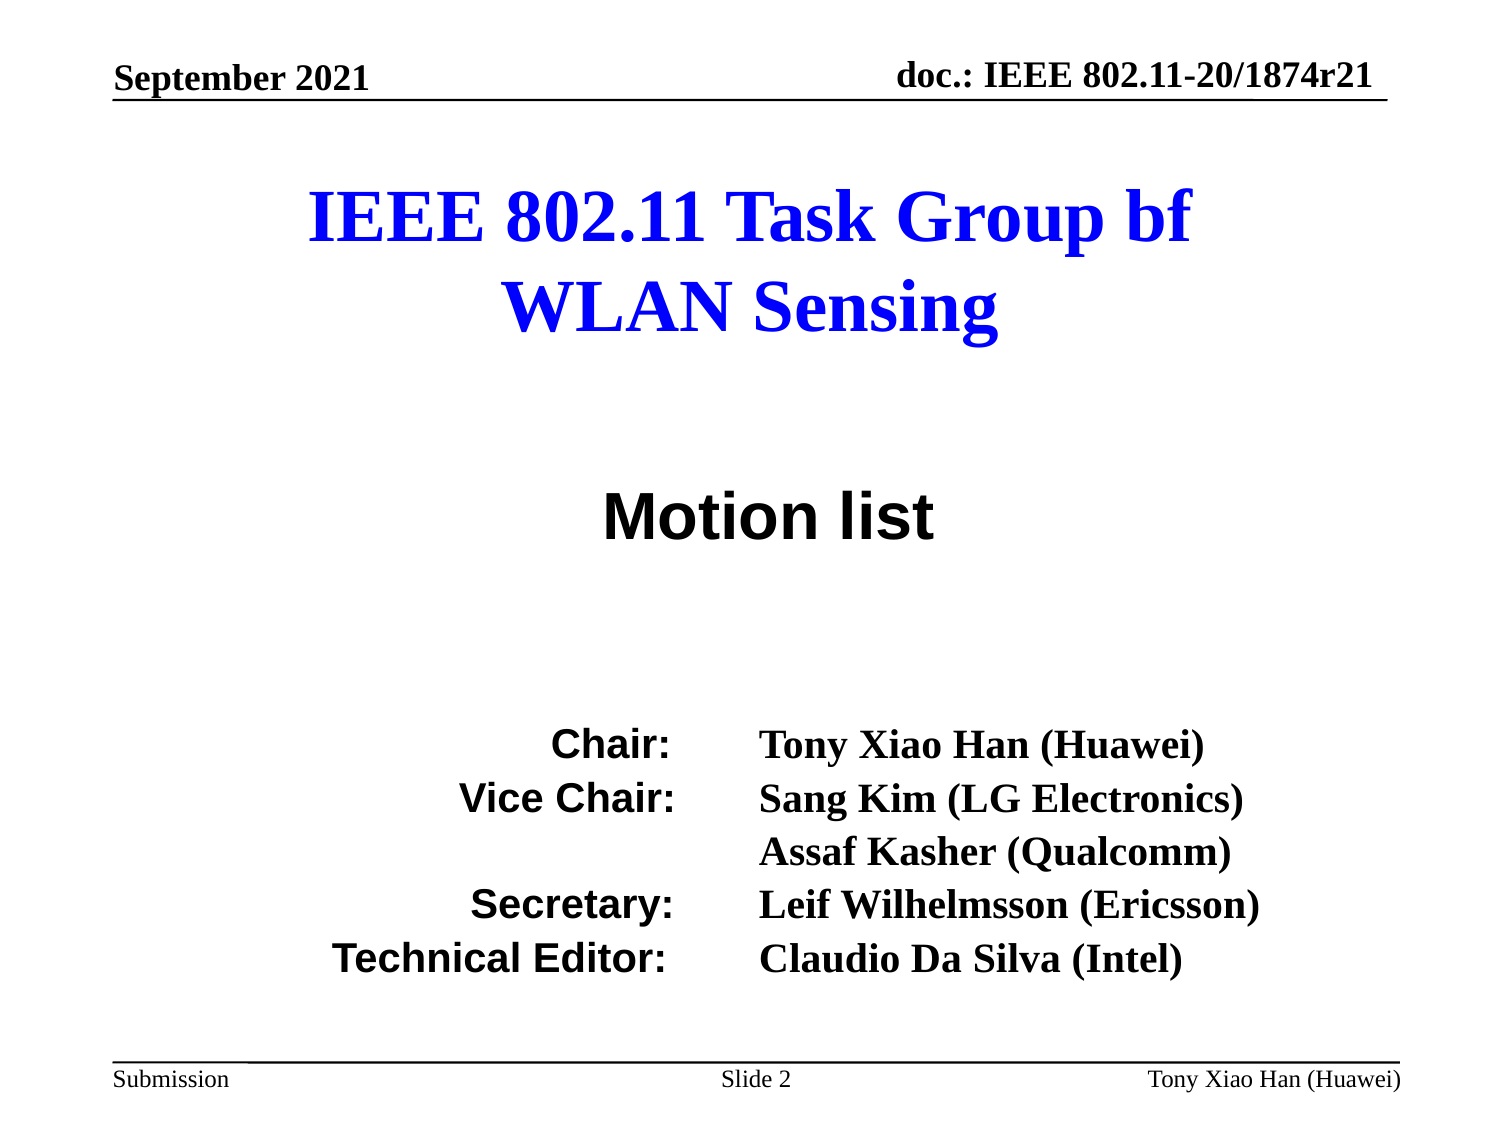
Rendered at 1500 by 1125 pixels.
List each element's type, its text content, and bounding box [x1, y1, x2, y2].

list Motion list Chair: Tony Xiao Han (Huawei) Vice Chair: Sang Kim (LG Electronics) Assaf Kasher (Qualcomm) Secretary: Leif Wilhelmsson (Ericsson) Technical Editor: Claudio Da Silva (Intel) [87, 474, 1450, 950]
title IEEE 802.11 Task Group bf WLAN Sensing [37, 174, 1463, 388]
footer Tony Xiao Han (Huawei) [999, 1061, 1402, 1093]
slide_number Slide 2 [712, 1061, 800, 1093]
